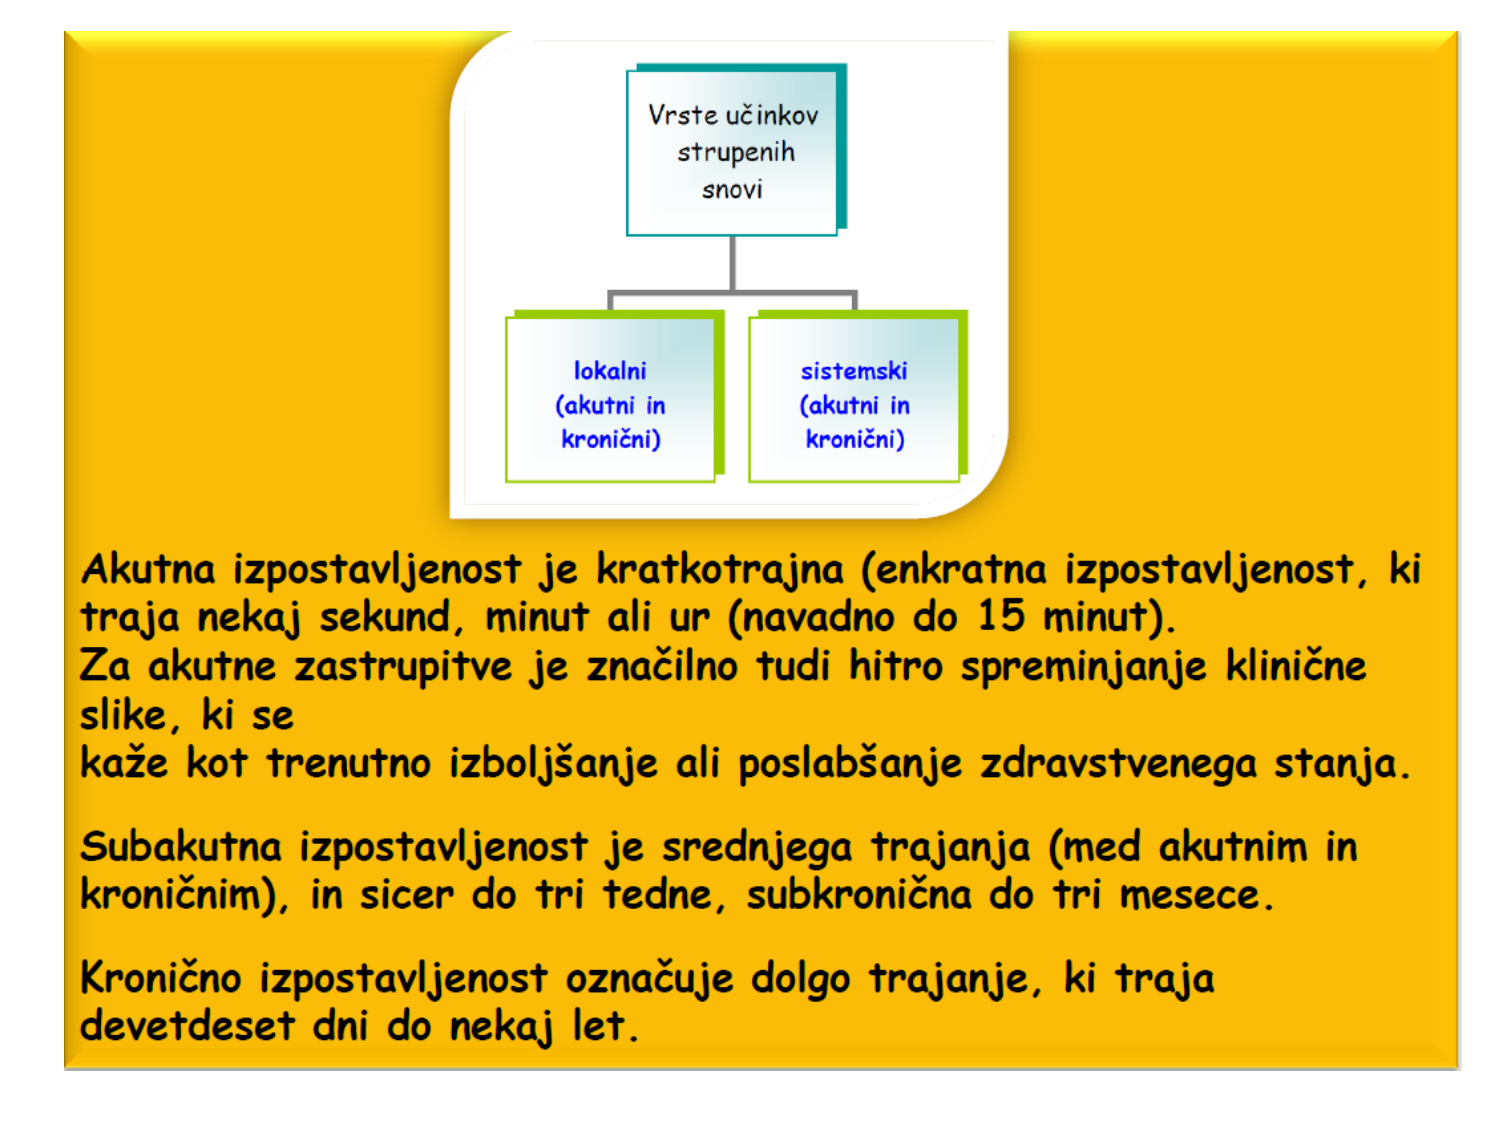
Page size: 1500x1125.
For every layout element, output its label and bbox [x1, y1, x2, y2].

picture [64, 31, 1462, 1072]
